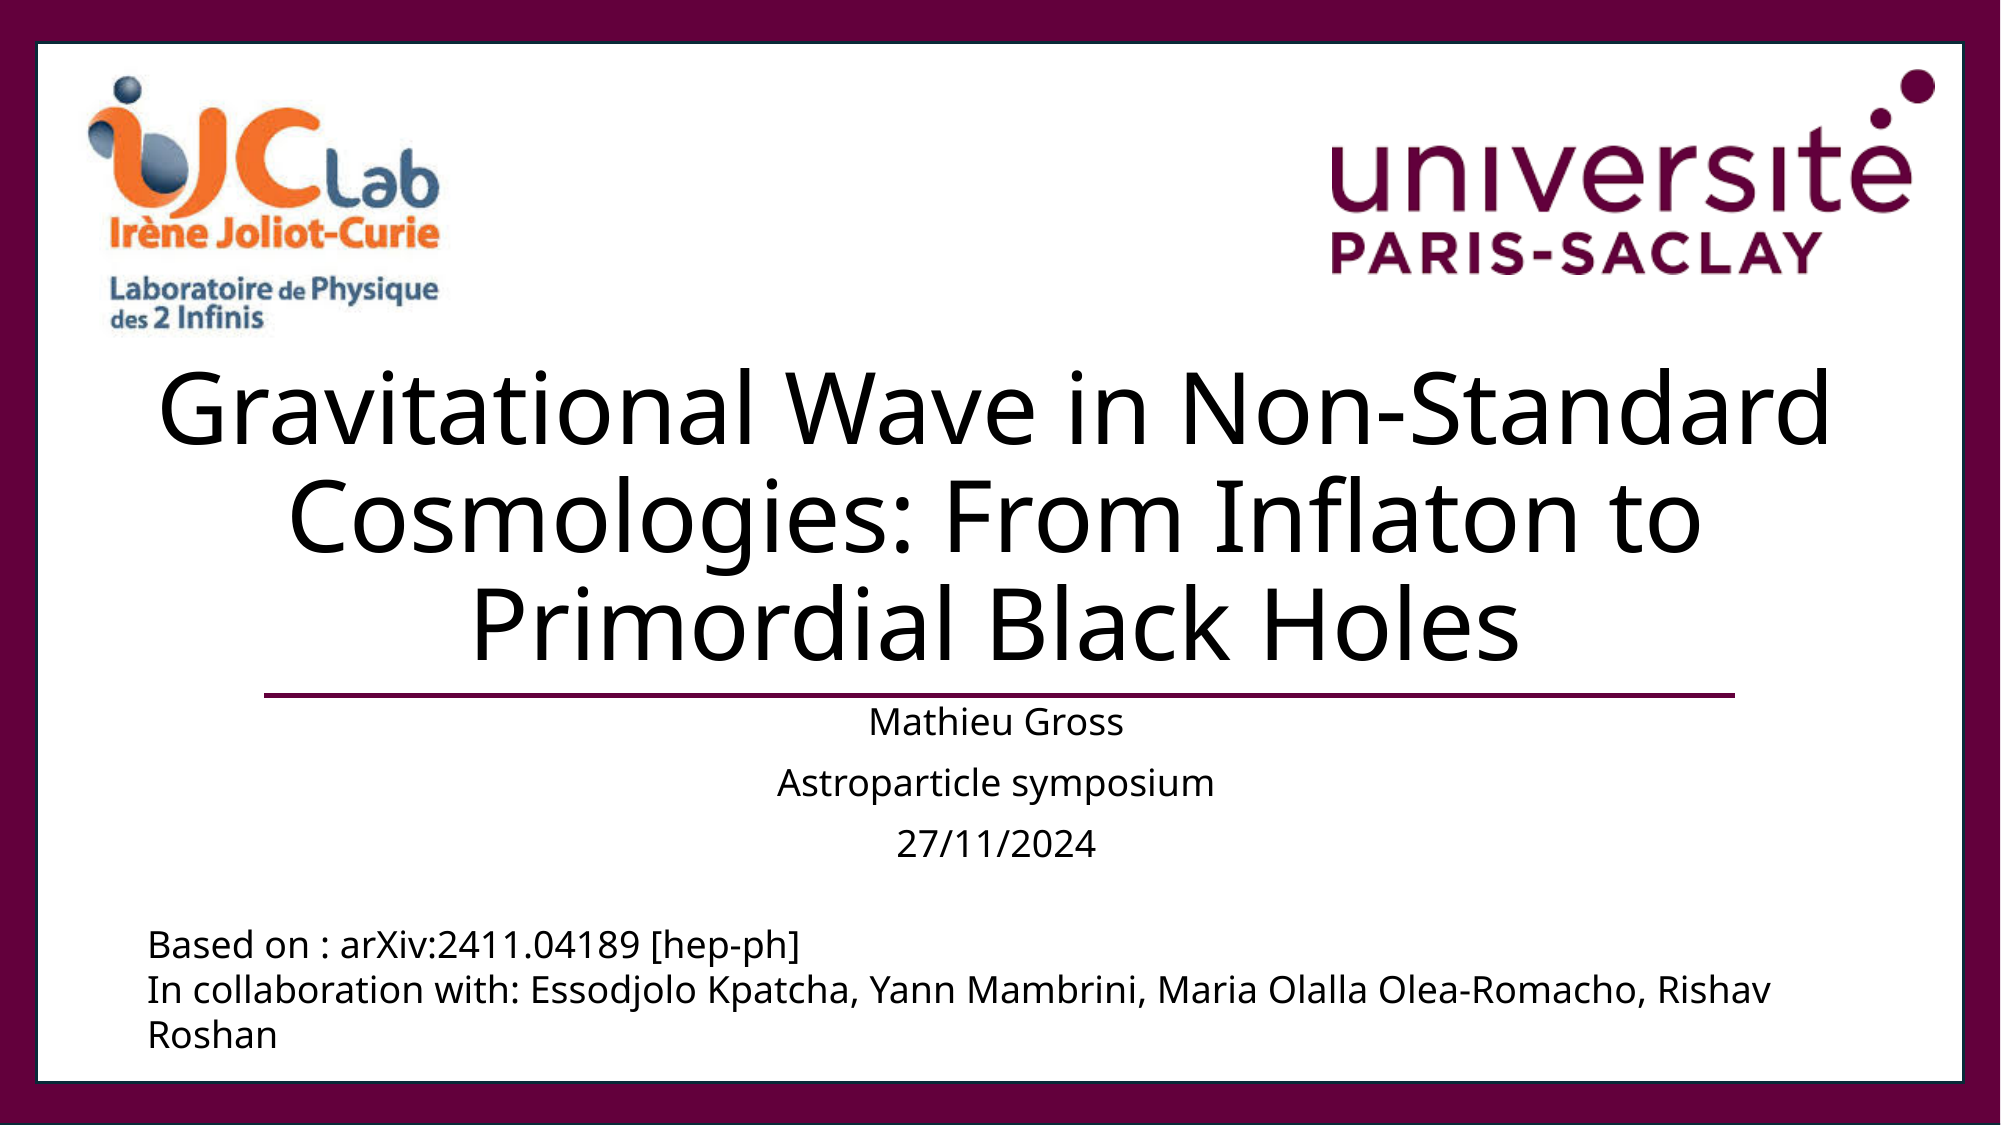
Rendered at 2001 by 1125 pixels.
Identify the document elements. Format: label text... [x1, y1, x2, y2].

picture [61, 49, 467, 356]
subtitle Mathieu Gross Astroparticle symposium 27/11/2024 [246, 695, 1747, 913]
picture [1331, 69, 1935, 276]
text_box Based on : arXiv:2411.04189 [hep-ph] In collaboration with: Essodjolo Kpatcha, Yann Mambrini, Maria Olalla Olea-Romacho, Rishav Roshan [132, 913, 1886, 1064]
title Gravitational Wave in Non-Standard Cosmologies: From Inflaton to Primordial Black Holes [62, 199, 1931, 690]
